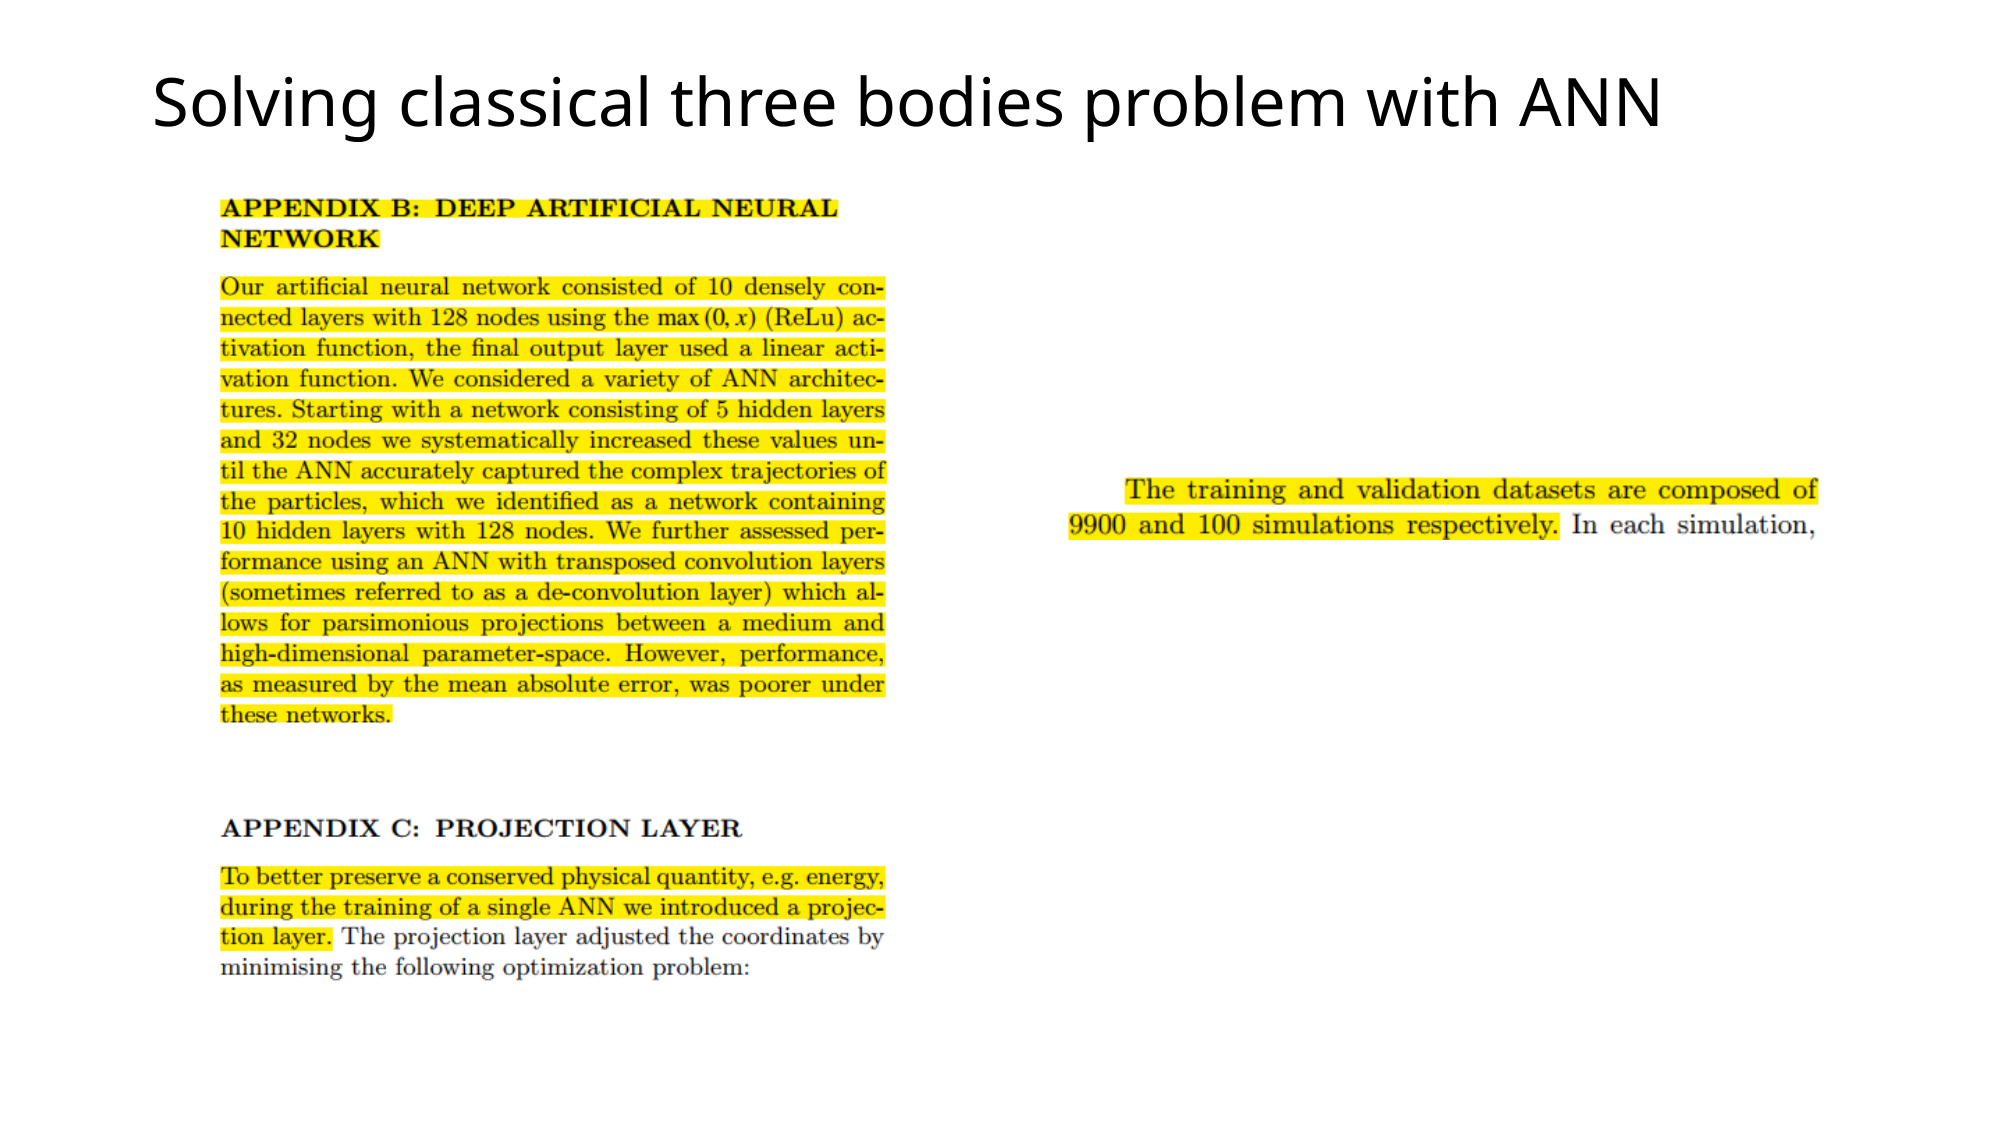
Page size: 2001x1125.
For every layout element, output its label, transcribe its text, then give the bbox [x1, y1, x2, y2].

picture [1053, 470, 1839, 540]
picture [179, 158, 968, 1014]
title Solving classical three bodies problem with ANN [137, 59, 1863, 149]
